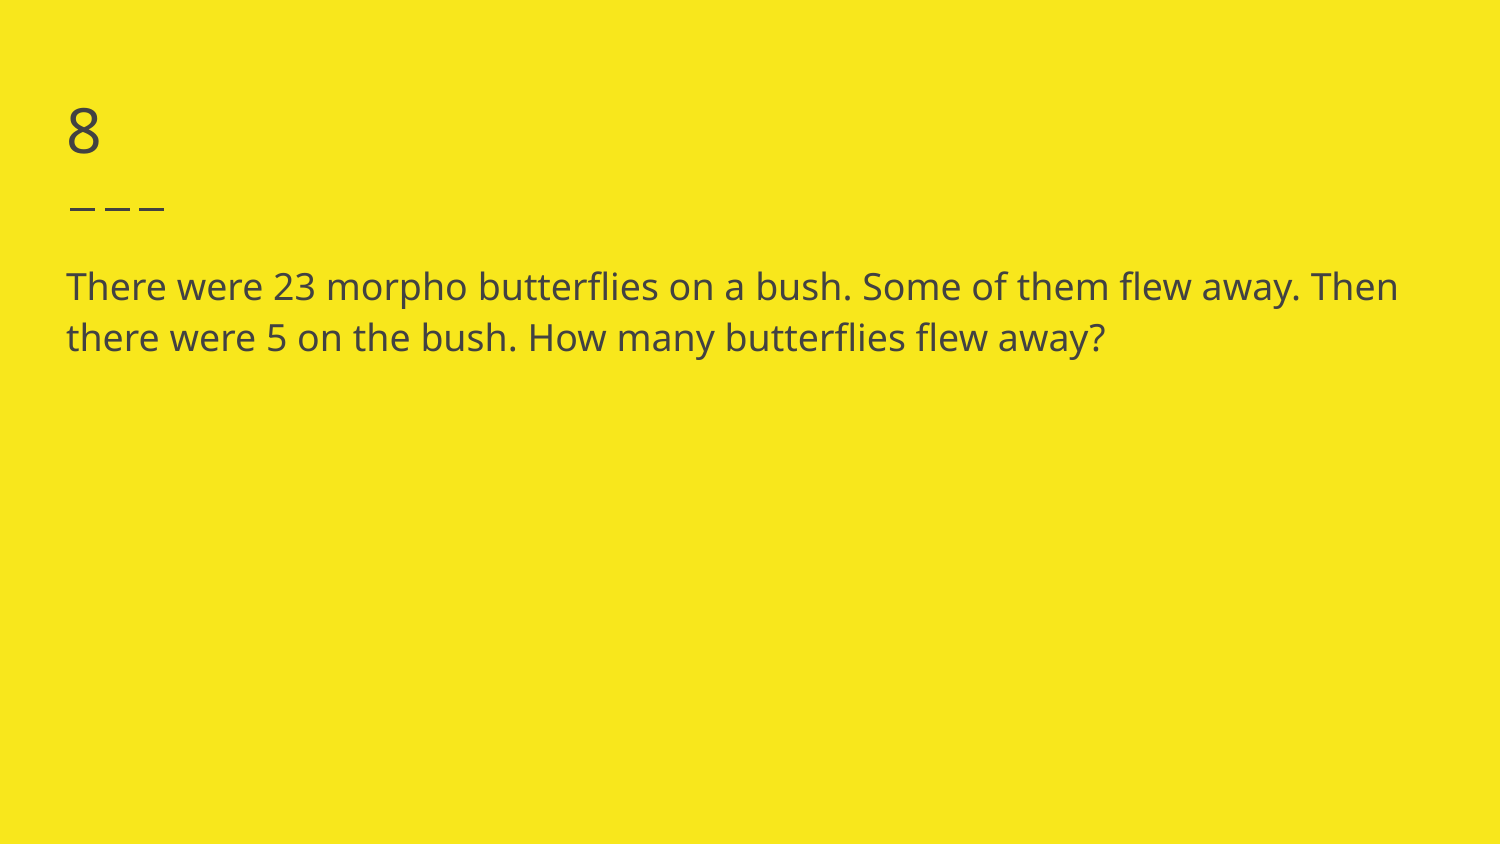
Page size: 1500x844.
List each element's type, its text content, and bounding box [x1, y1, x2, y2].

list There were 23 morpho butterflies on a bush. Some of them flew away. Then there were 5 on the bush. How many butterflies flew away? [51, 240, 1449, 750]
title 8 [51, 61, 1449, 182]
